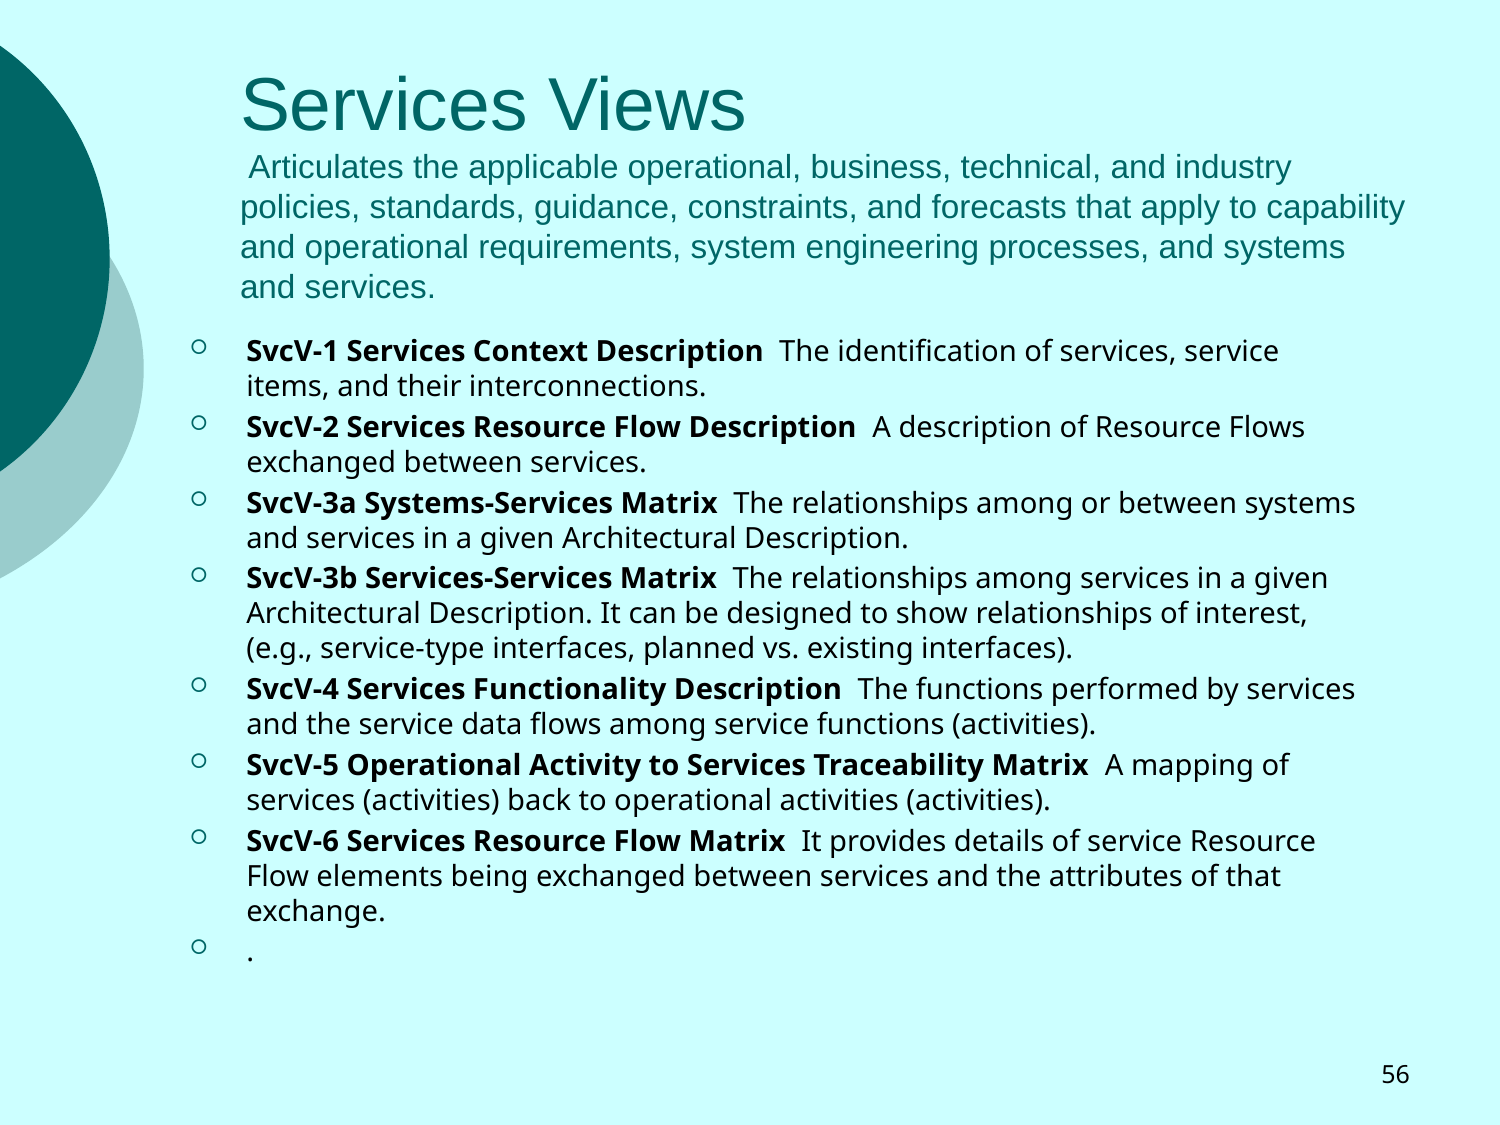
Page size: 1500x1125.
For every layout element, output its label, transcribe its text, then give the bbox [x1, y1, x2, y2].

title Services Views Articulates the applicable operational, business, technical, and industry policies, standards, guidance, constraints, and forecasts that apply to capability and operational requirements, system engineering processes, and systems and services. [224, 124, 1425, 313]
slide_number 56 [1074, 1024, 1426, 1101]
list SvcV-1 Services Context Description The identification of services, service items, and their interconnections. SvcV-2 Services Resource Flow Description A description of Resource Flows exchanged between services. SvcV-3a Systems-Services Matrix The relationships among or between systems and services in a given Architectural Description. SvcV-3b Services-Services Matrix The relationships among services in a given Architectural Description. It can be designed to show relationships of interest, (e.g., service-type interfaces, planned vs. existing interfaces). SvcV-4 Services Functionality Description The functions performed by services and the service data flows among service functions (activities). SvcV-5 Operational Activity to Services Traceability Matrix A mapping of services (activities) back to operational activities (activities). SvcV-6 Services Resource Flow Matrix It provides details of service Resource Flow elements being exchanged between services and the attributes of that exchange. . [174, 324, 1375, 1001]
